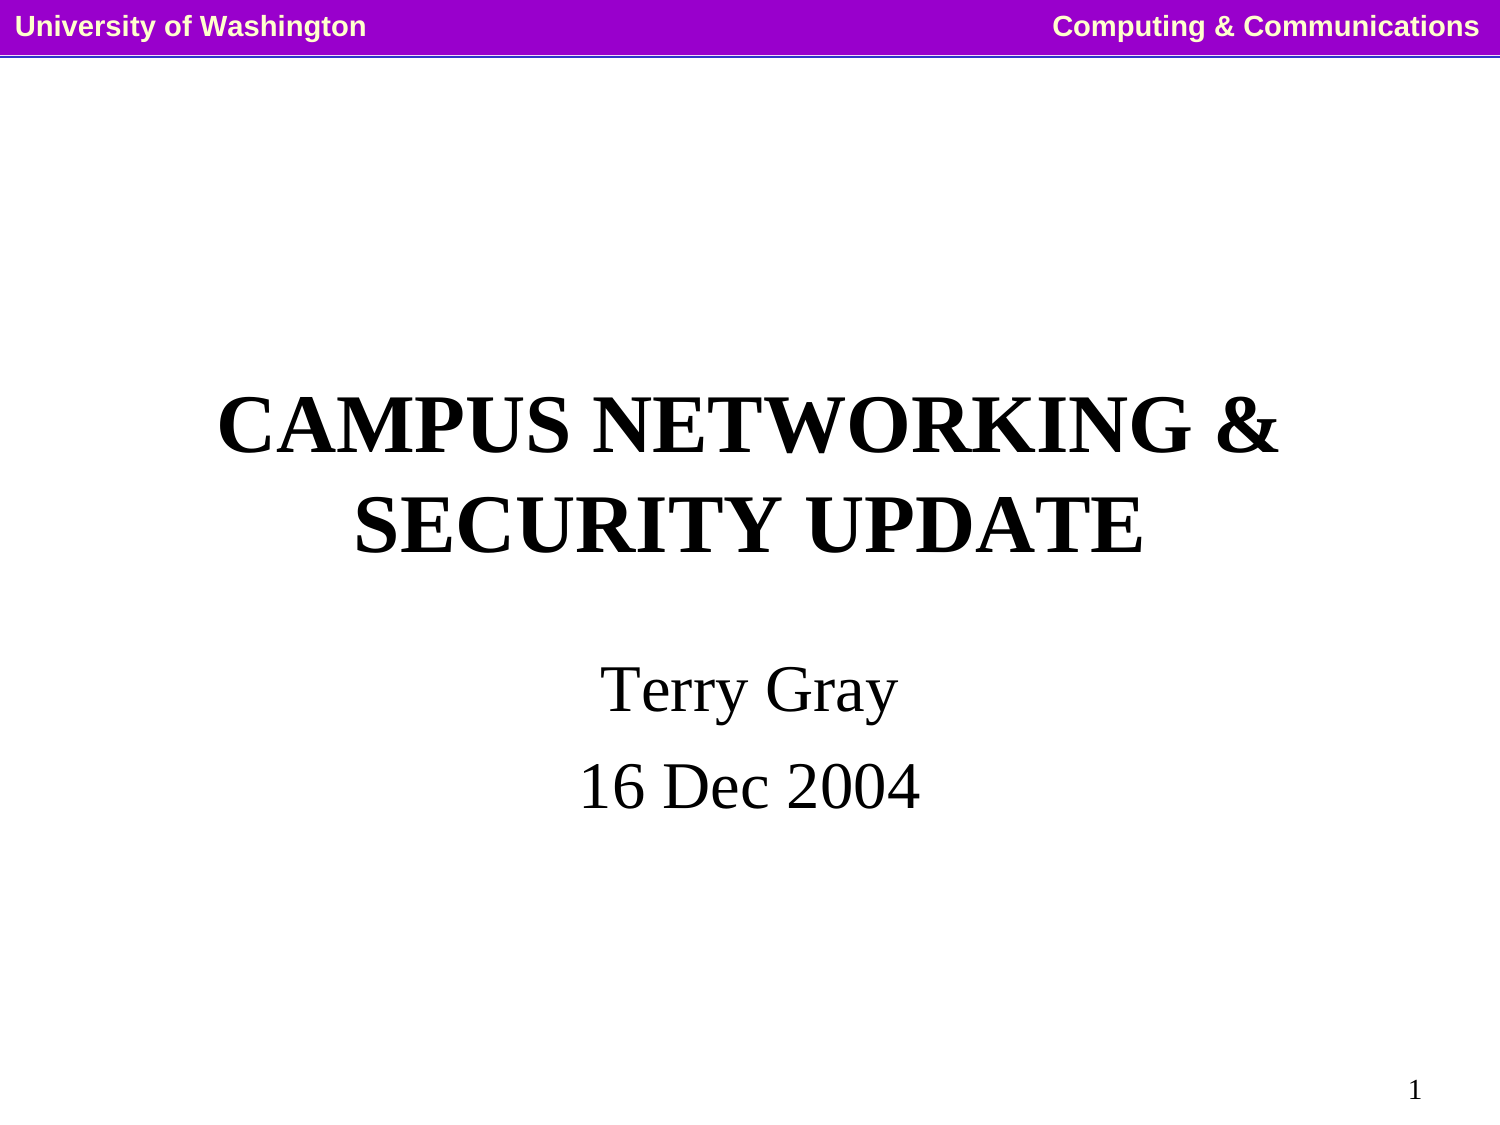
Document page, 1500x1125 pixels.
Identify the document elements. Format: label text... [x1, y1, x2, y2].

title CAMPUS NETWORKING & SECURITY UPDATE [112, 374, 1388, 563]
subtitle Terry Gray 16 Dec 2004 [225, 637, 1275, 925]
